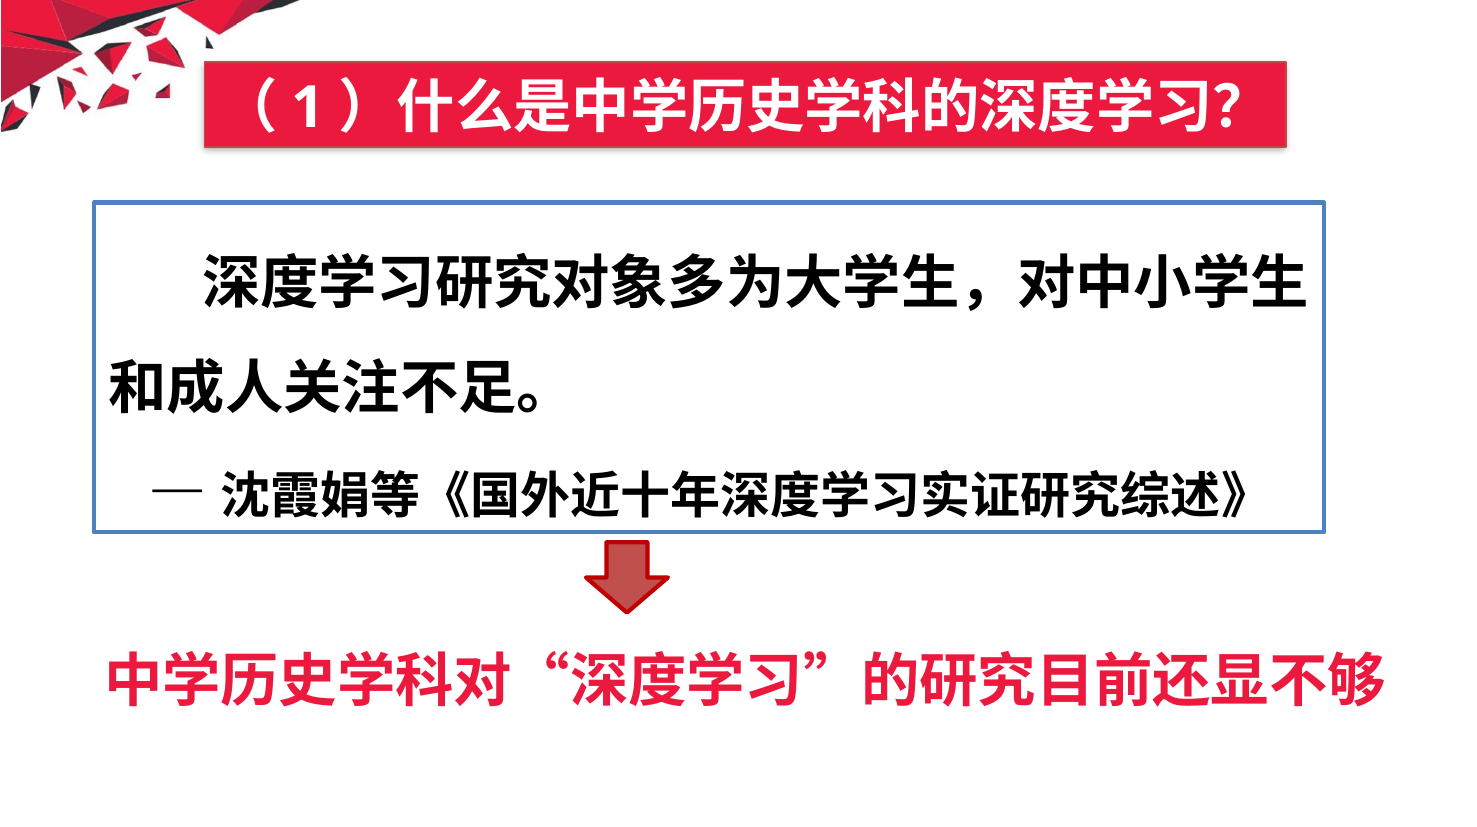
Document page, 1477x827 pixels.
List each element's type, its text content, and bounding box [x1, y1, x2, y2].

text_box 深度学习研究对象多为大学生，对中小学生和成人关注不足。 —沈霞娟等《国外近十年深度学习实证研究综述》 [92, 200, 1326, 534]
picture [0, 0, 810, 452]
text_box 深度学习是一种深层的机器学习模型，其深度体现在对特征的多次变换上……当前，深度学习是机器学习领域最热门的分支” [211, 95, 1477, 796]
text_box [583, 540, 670, 615]
text_box （1）什么是中学历史学科的深度学习？ [815, 61, 1287, 148]
text_box 中学历史学科对“深度学习”的研究目前还显不够 [89, 636, 1401, 722]
